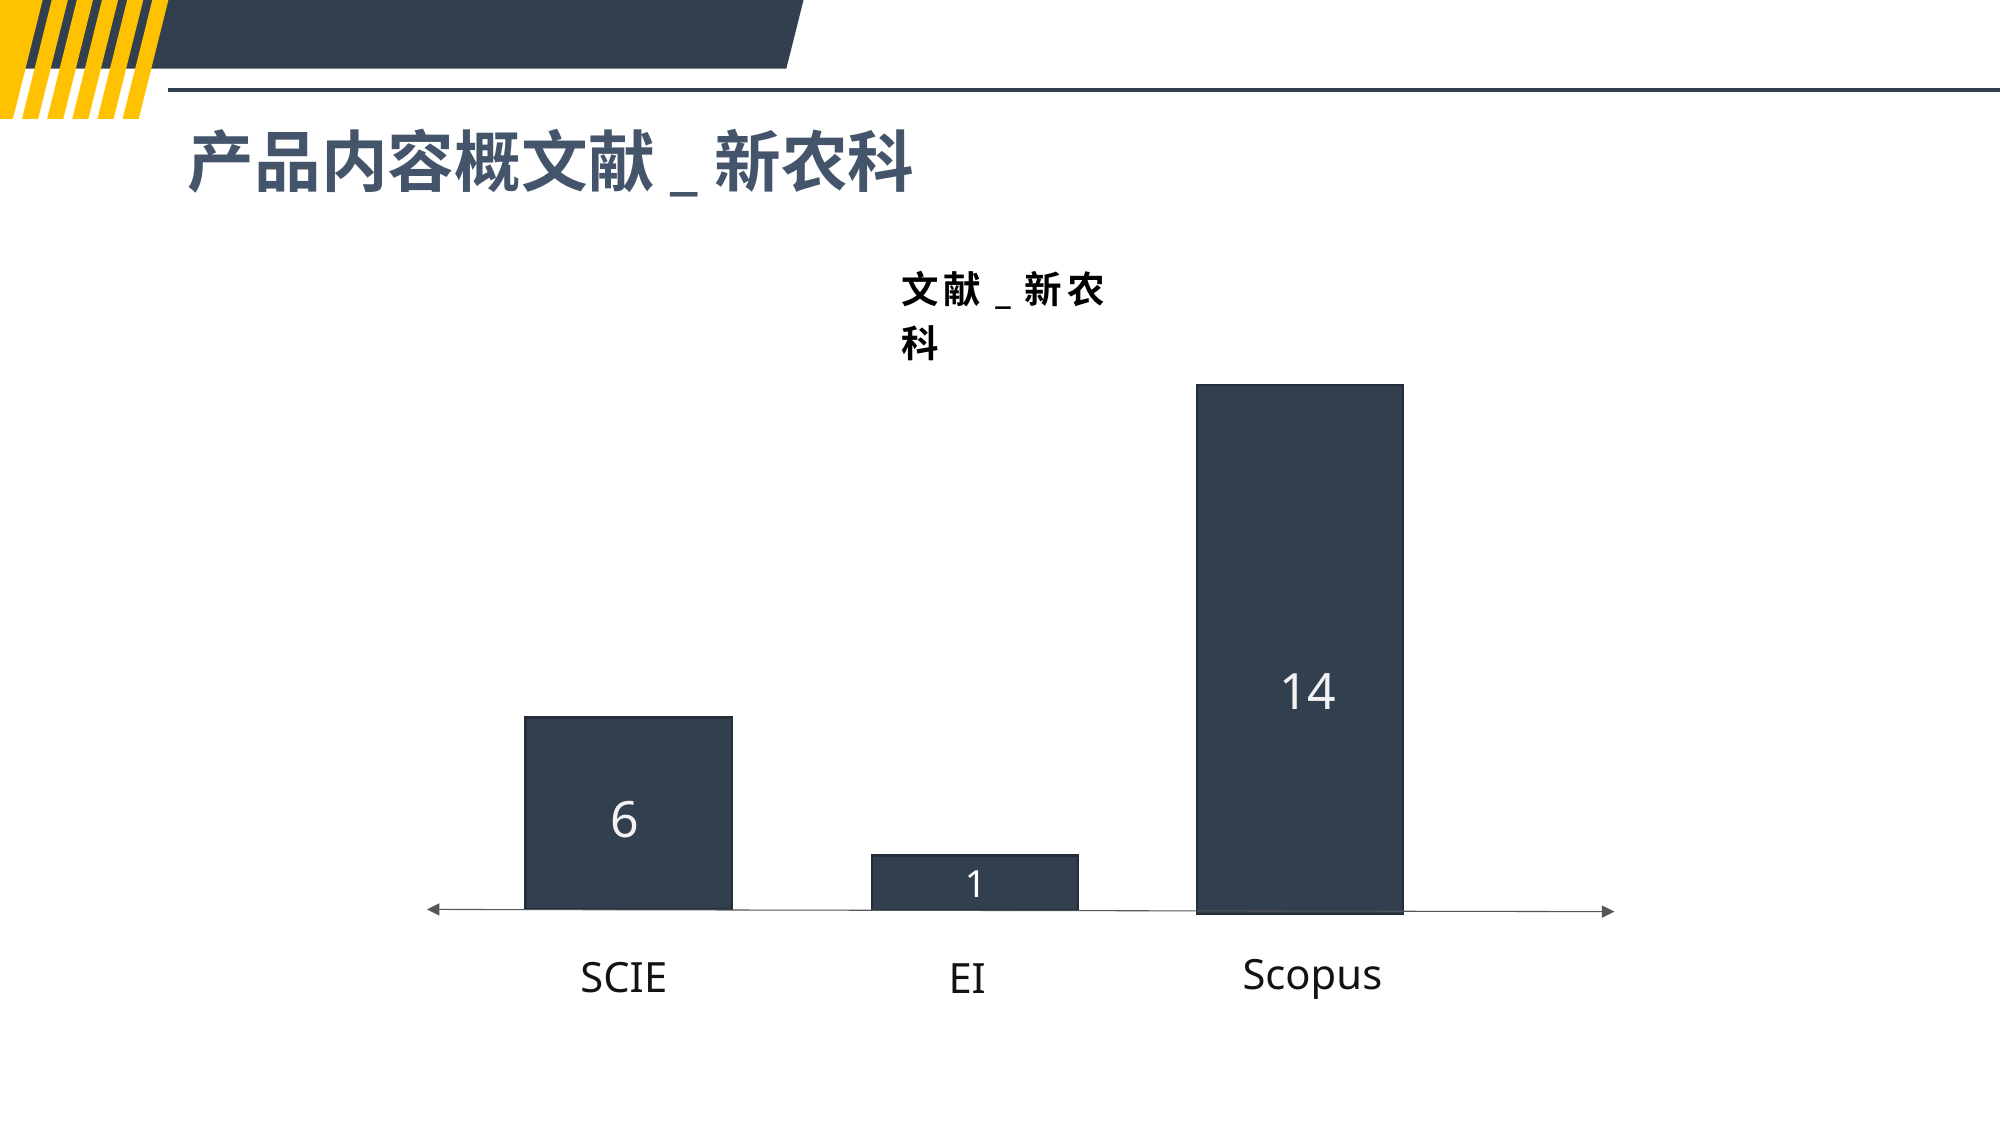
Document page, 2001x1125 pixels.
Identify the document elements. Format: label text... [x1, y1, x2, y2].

text_box Scopus [1227, 940, 1511, 1006]
text_box [1196, 384, 1404, 909]
text_box SCIE [565, 943, 760, 1009]
text_box 产品内容概文献_新农科 [172, 112, 1045, 207]
text_box EI [933, 944, 1043, 1010]
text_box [0, 0, 169, 119]
text_box [524, 716, 733, 909]
text_box 6 [595, 779, 696, 855]
text_box [169, 0, 805, 70]
text_box 1 [932, 852, 1019, 909]
text_box 文献_新农科 [886, 249, 1120, 319]
text_box [871, 854, 932, 909]
text_box 14 [1264, 651, 1398, 727]
text_box [1019, 854, 1079, 909]
